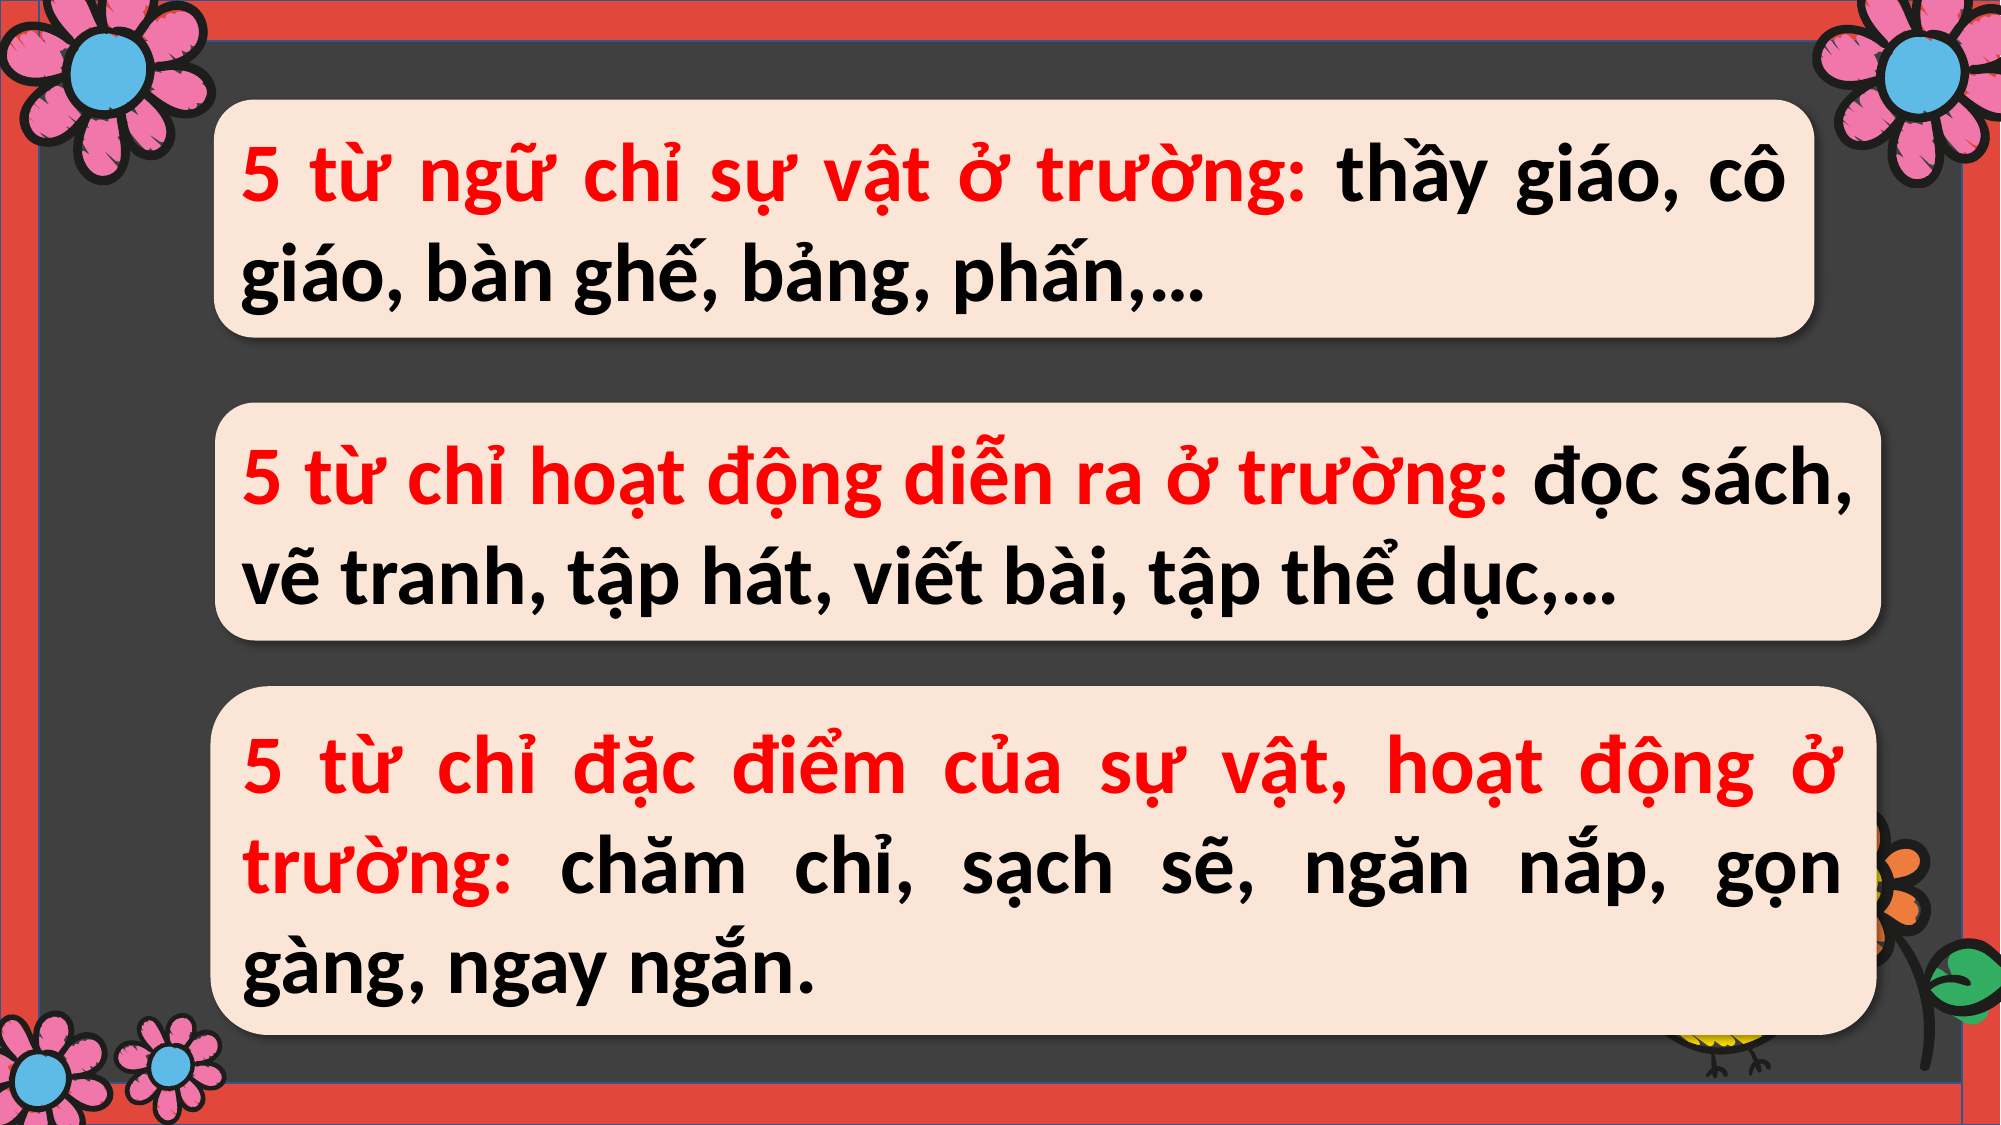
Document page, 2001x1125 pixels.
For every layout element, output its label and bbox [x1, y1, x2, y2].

picture [1606, 801, 2000, 1079]
picture [0, 1010, 227, 1125]
picture [1812, 0, 2000, 188]
text_box [0, 0, 2000, 1125]
picture [0, 0, 217, 185]
